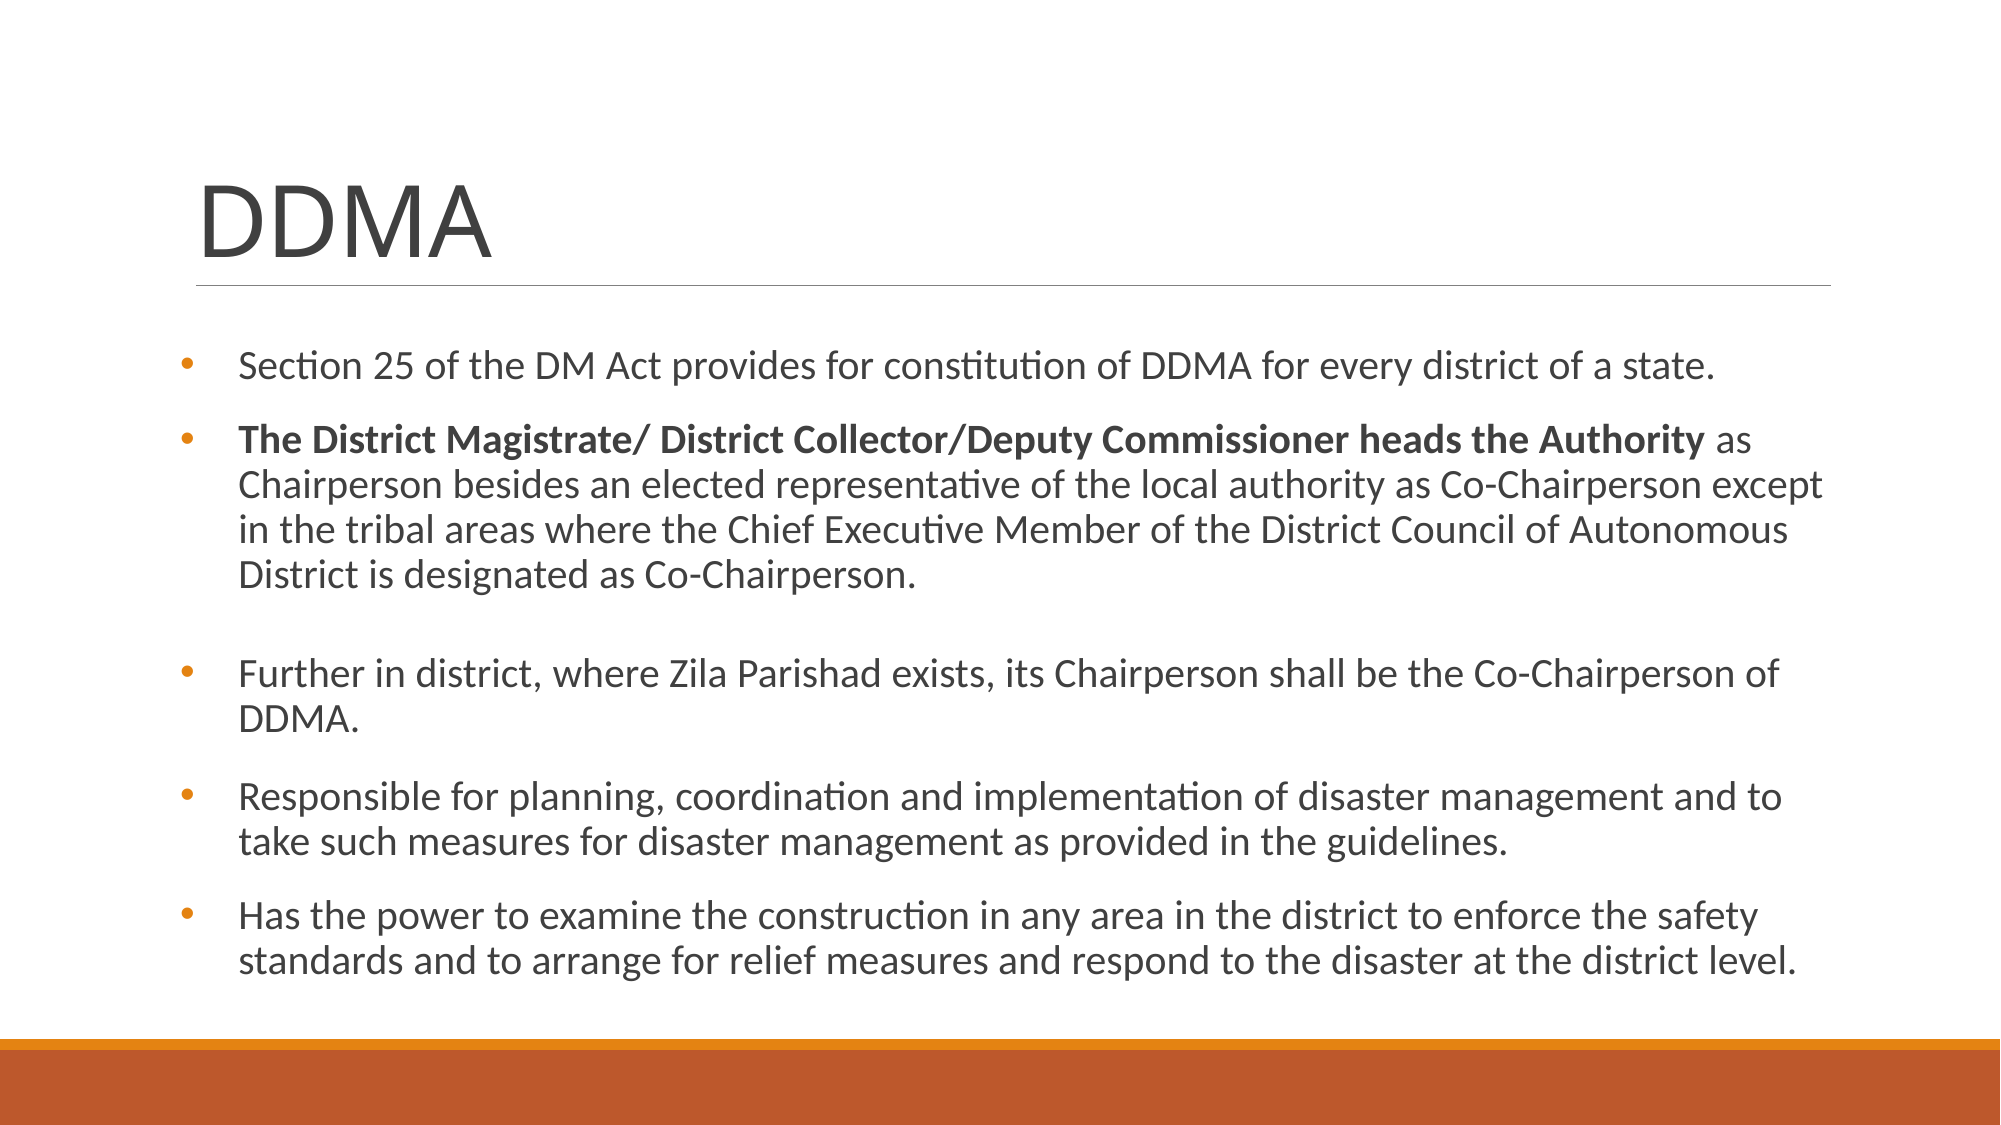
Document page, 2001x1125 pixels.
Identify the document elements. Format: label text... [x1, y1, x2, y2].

list Section 25 of the DM Act provides for constitution of DDMA for every district of a state. The District Magistrate/ District Collector/Deputy Commissioner heads the Authority as Chairperson besides an elected representative of the local authority as Co-Chairperson except in the tribal areas where the Chief Executive Member of the District Council of Autonomous District is designated as Co-Chairperson. Further in district, where Zila Parishad exists, its Chairperson shall be the Co-Chairperson of DDMA. Responsible for planning, coordination and implementation of disaster management and to take such measures for disaster management as provided in the guidelines. Has the power to examine the construction in any area in the district to enforce the safety standards and to arrange for relief measures and respond to the disaster at the district level. [180, 336, 1830, 997]
title DDMA [180, 47, 1830, 285]
